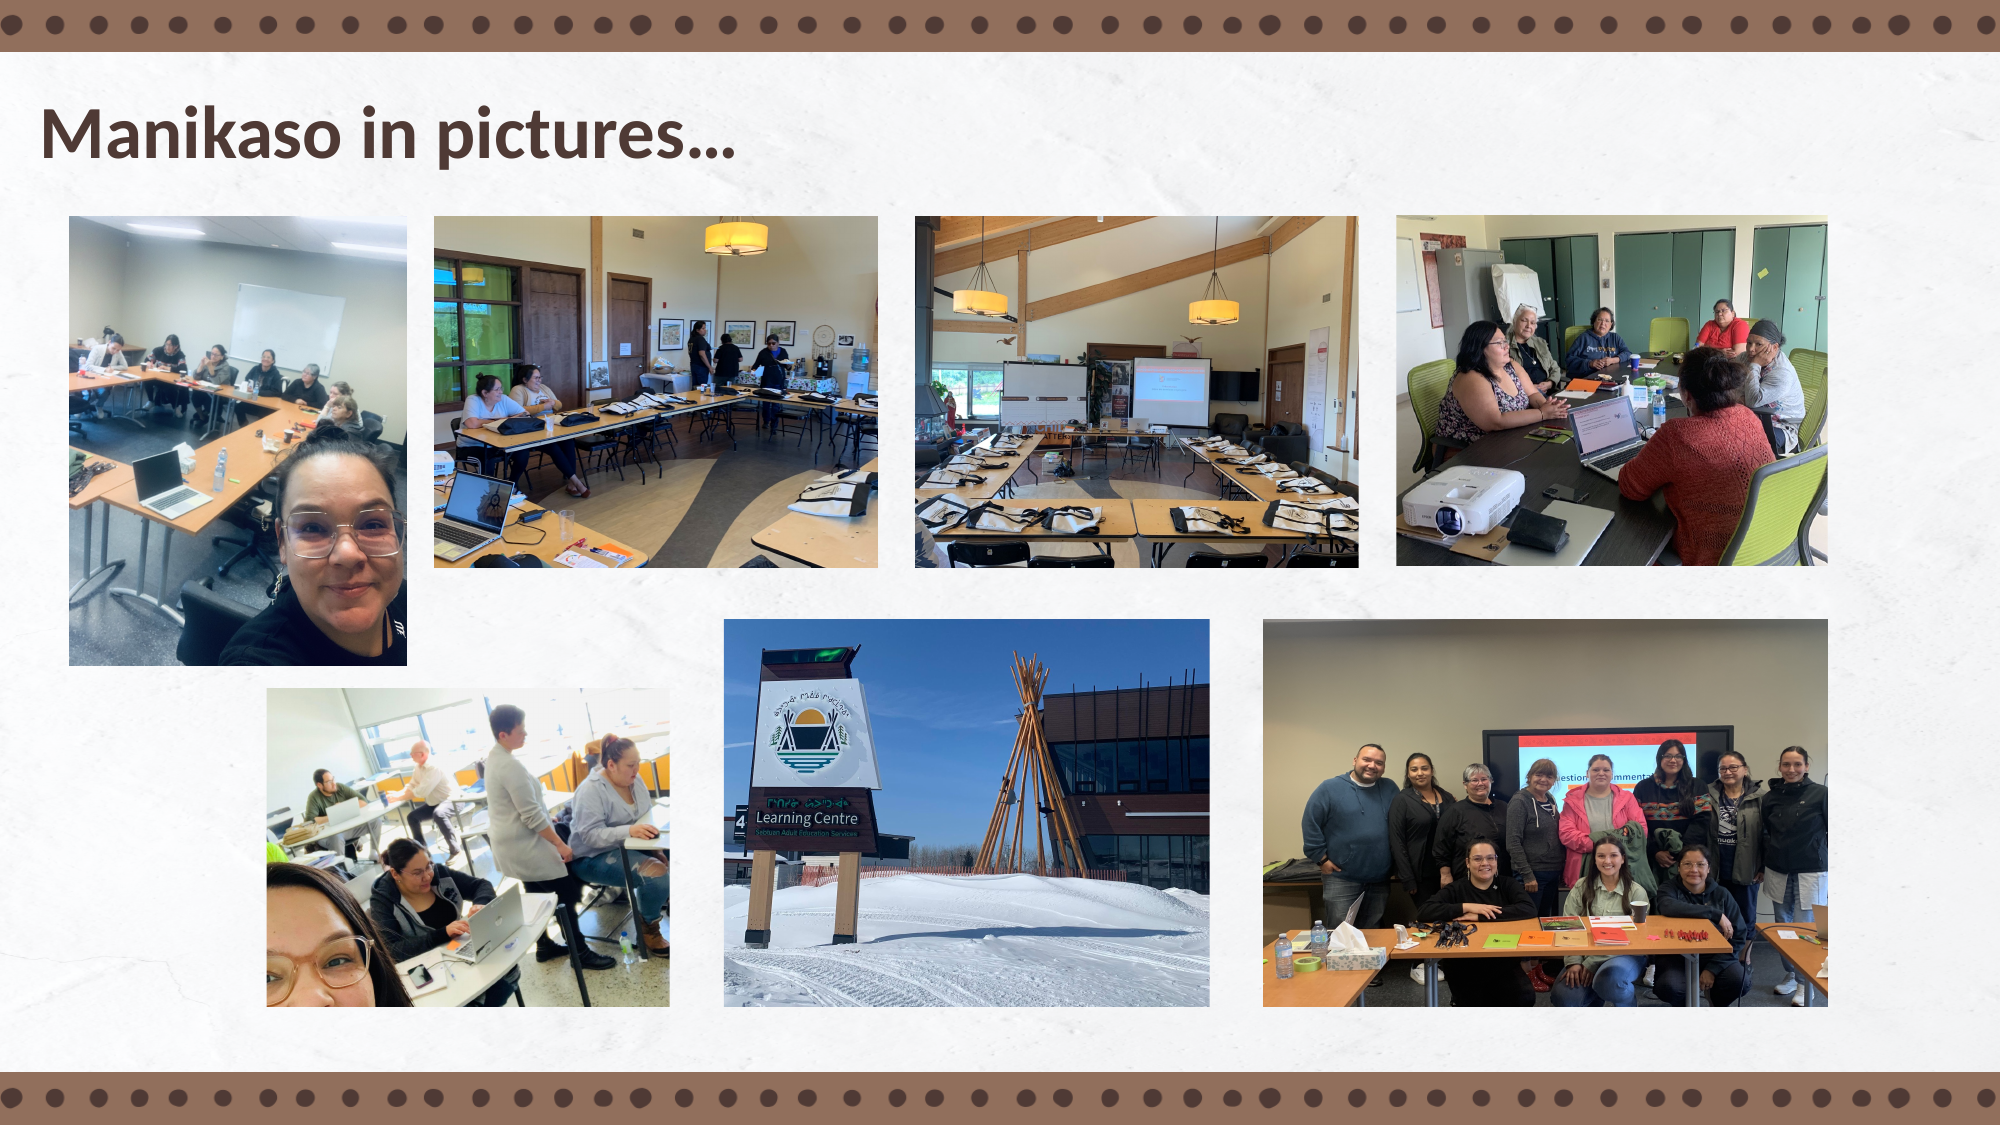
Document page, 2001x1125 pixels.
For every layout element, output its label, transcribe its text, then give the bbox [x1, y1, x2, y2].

picture [69, 216, 407, 666]
text_box Manikaso in pictures… [25, 76, 1950, 182]
picture [1396, 215, 1828, 566]
picture [723, 619, 1210, 1007]
picture [914, 216, 1359, 568]
picture [0, 1072, 2000, 1125]
picture [434, 216, 878, 568]
picture [266, 688, 670, 1007]
picture [1263, 619, 1828, 1007]
picture [0, 0, 2000, 53]
